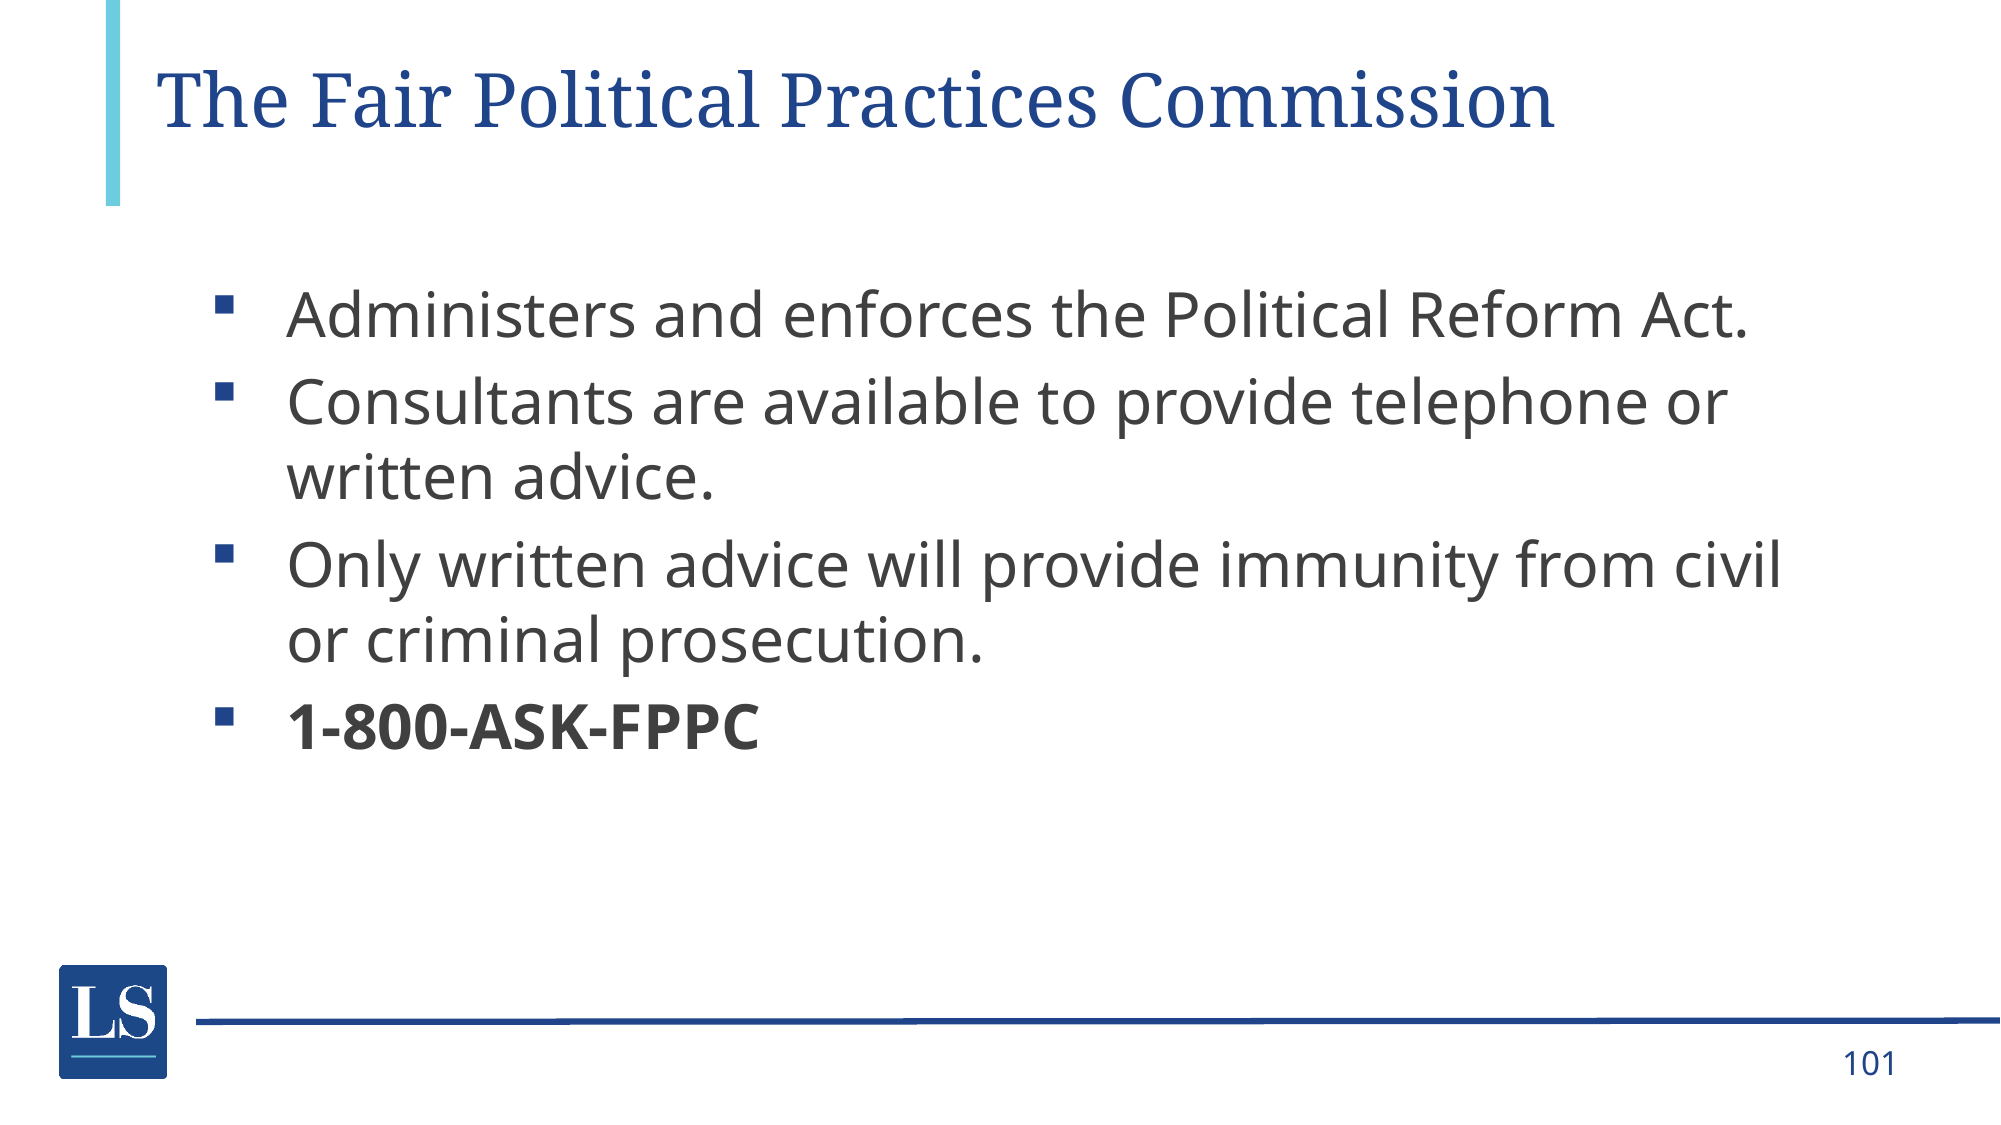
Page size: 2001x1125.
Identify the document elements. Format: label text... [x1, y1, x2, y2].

title The Fair Political Practices Commission [141, 0, 1863, 206]
picture [59, 965, 167, 1079]
slide_number 101 [1811, 1034, 1914, 1095]
list Administers and enforces the Political Reform Act. Consultants are available to provide telephone or written advice. Only written advice will provide immunity from civil or criminal prosecution. 1-800-ASK-FPPC [195, 267, 1823, 918]
